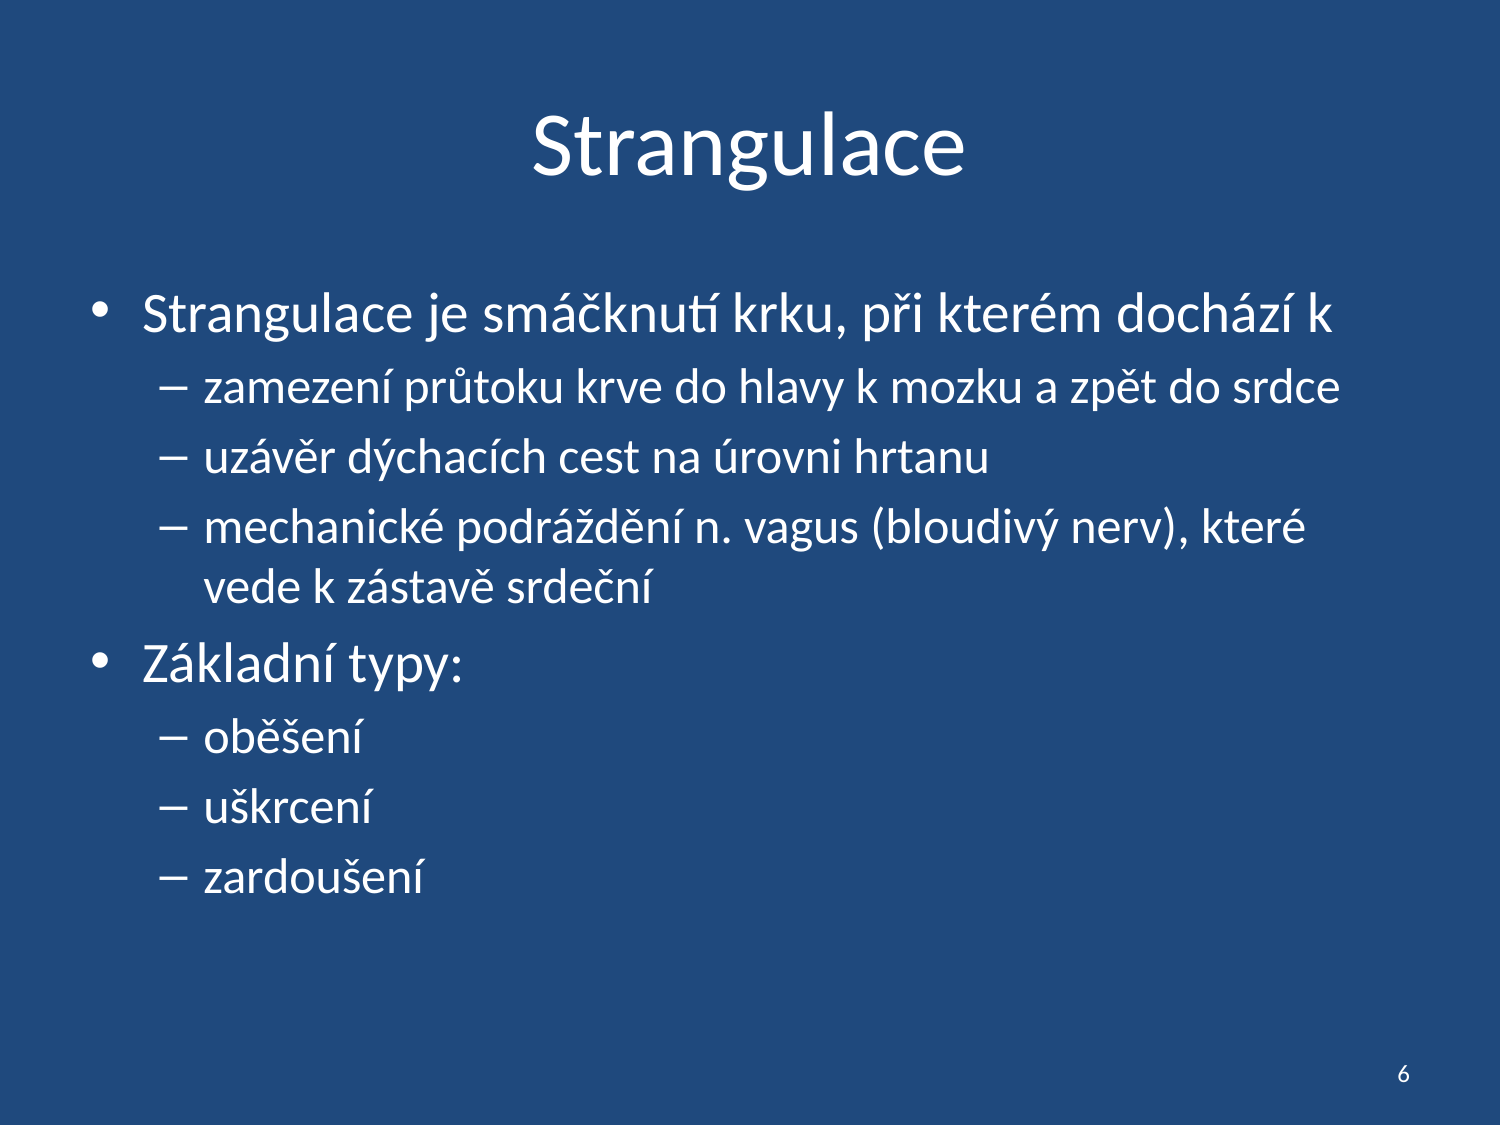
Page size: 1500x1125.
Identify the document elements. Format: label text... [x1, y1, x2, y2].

title Strangulace [75, 45, 1425, 233]
slide_number 6 [1074, 1042, 1425, 1103]
list Strangulace je smáčknutí krku, při kterém dochází k zamezení průtoku krve do hlavy k mozku a zpět do srdce uzávěr dýchacích cest na úrovni hrtanu mechanické podráždění n. vagus (bloudivý nerv), které vede k zástavě srdeční Základní typy: oběšení uškrcení zardoušení [75, 267, 1388, 1005]
